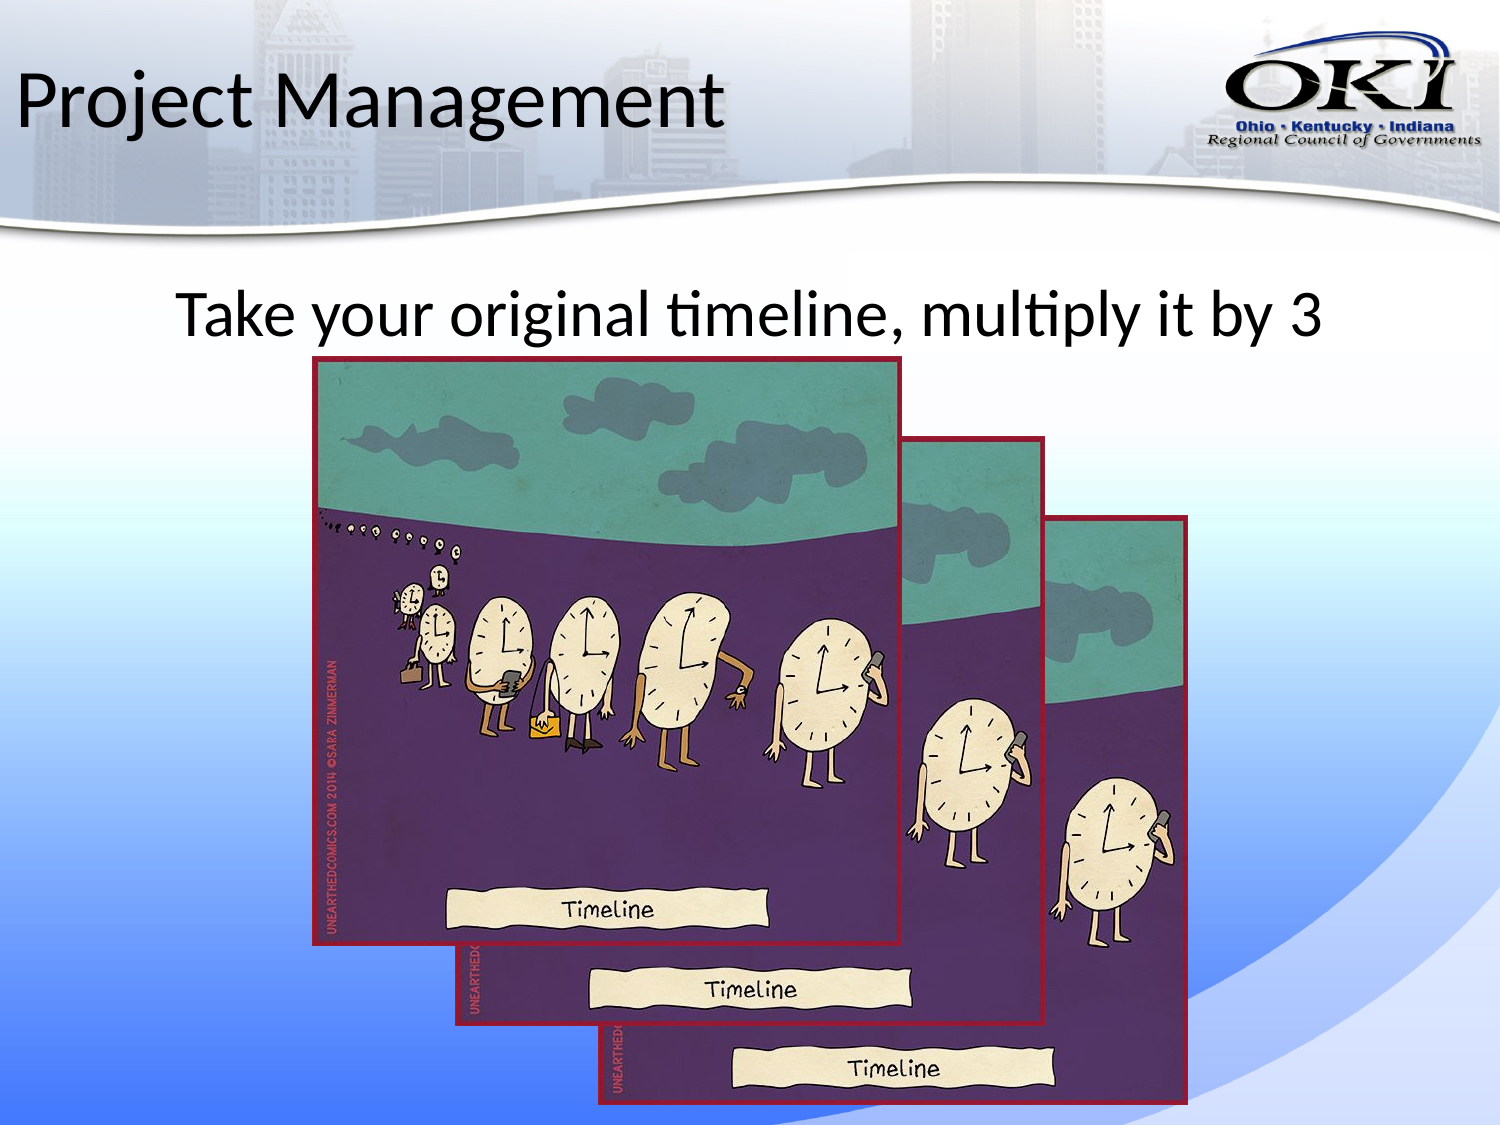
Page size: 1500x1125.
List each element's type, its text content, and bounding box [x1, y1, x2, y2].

picture [0, 0, 1500, 1125]
title Project Management [0, 0, 1350, 188]
list Take your original timeline, multiply it by 3 [75, 262, 1425, 1005]
